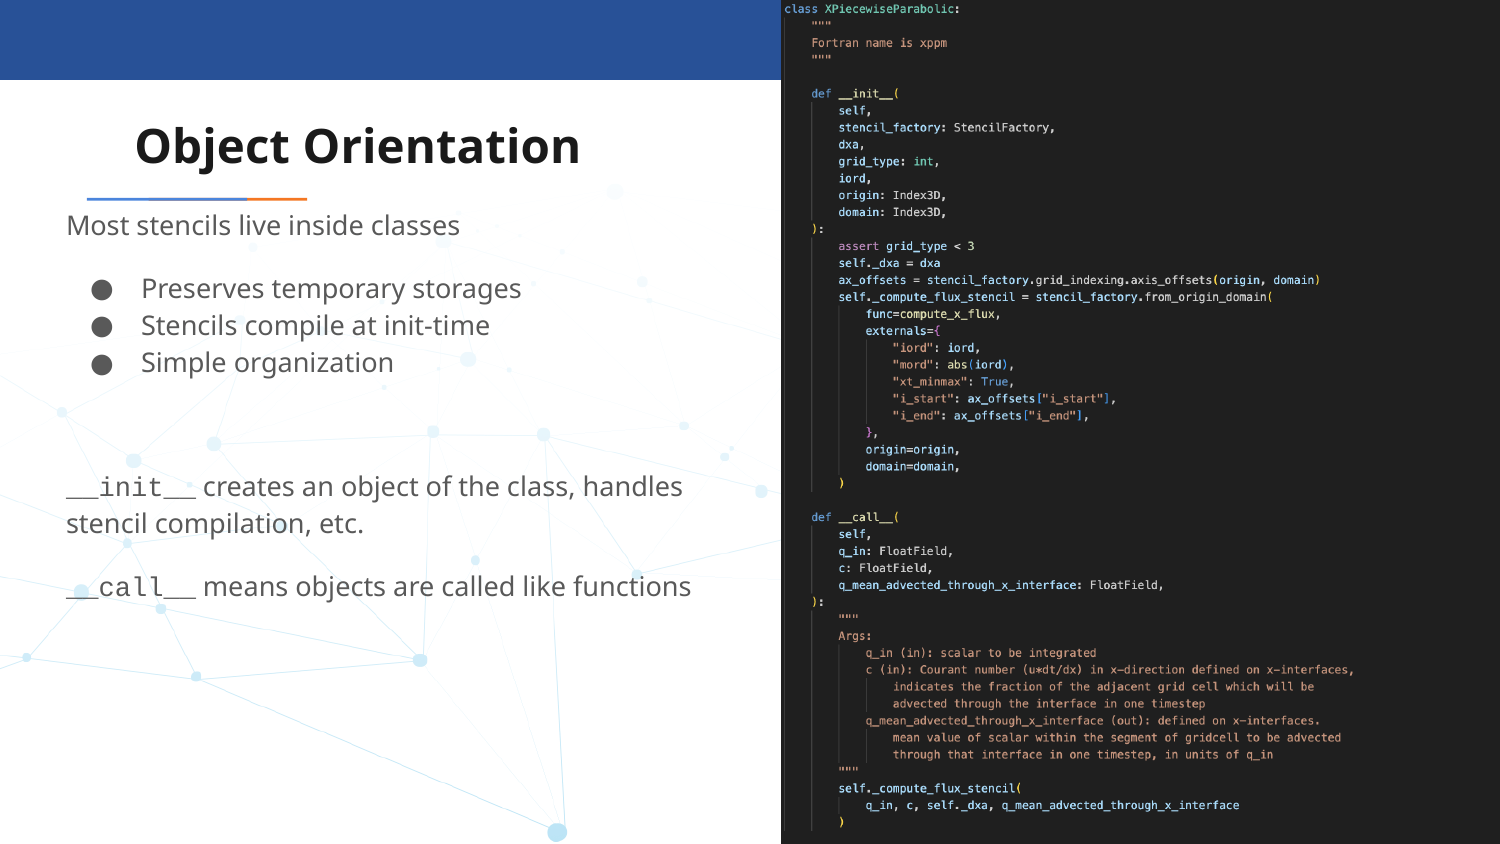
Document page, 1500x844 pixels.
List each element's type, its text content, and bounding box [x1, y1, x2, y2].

title Object Orientation [119, 101, 776, 190]
list Most stencils live inside classes Preserves temporary storages Stencils compile at init-time Simple organization __init__ creates an object of the class, handles stencil compilation, etc. __call__ means objects are called like functions [51, 189, 750, 750]
picture [0, 0, 1500, 844]
